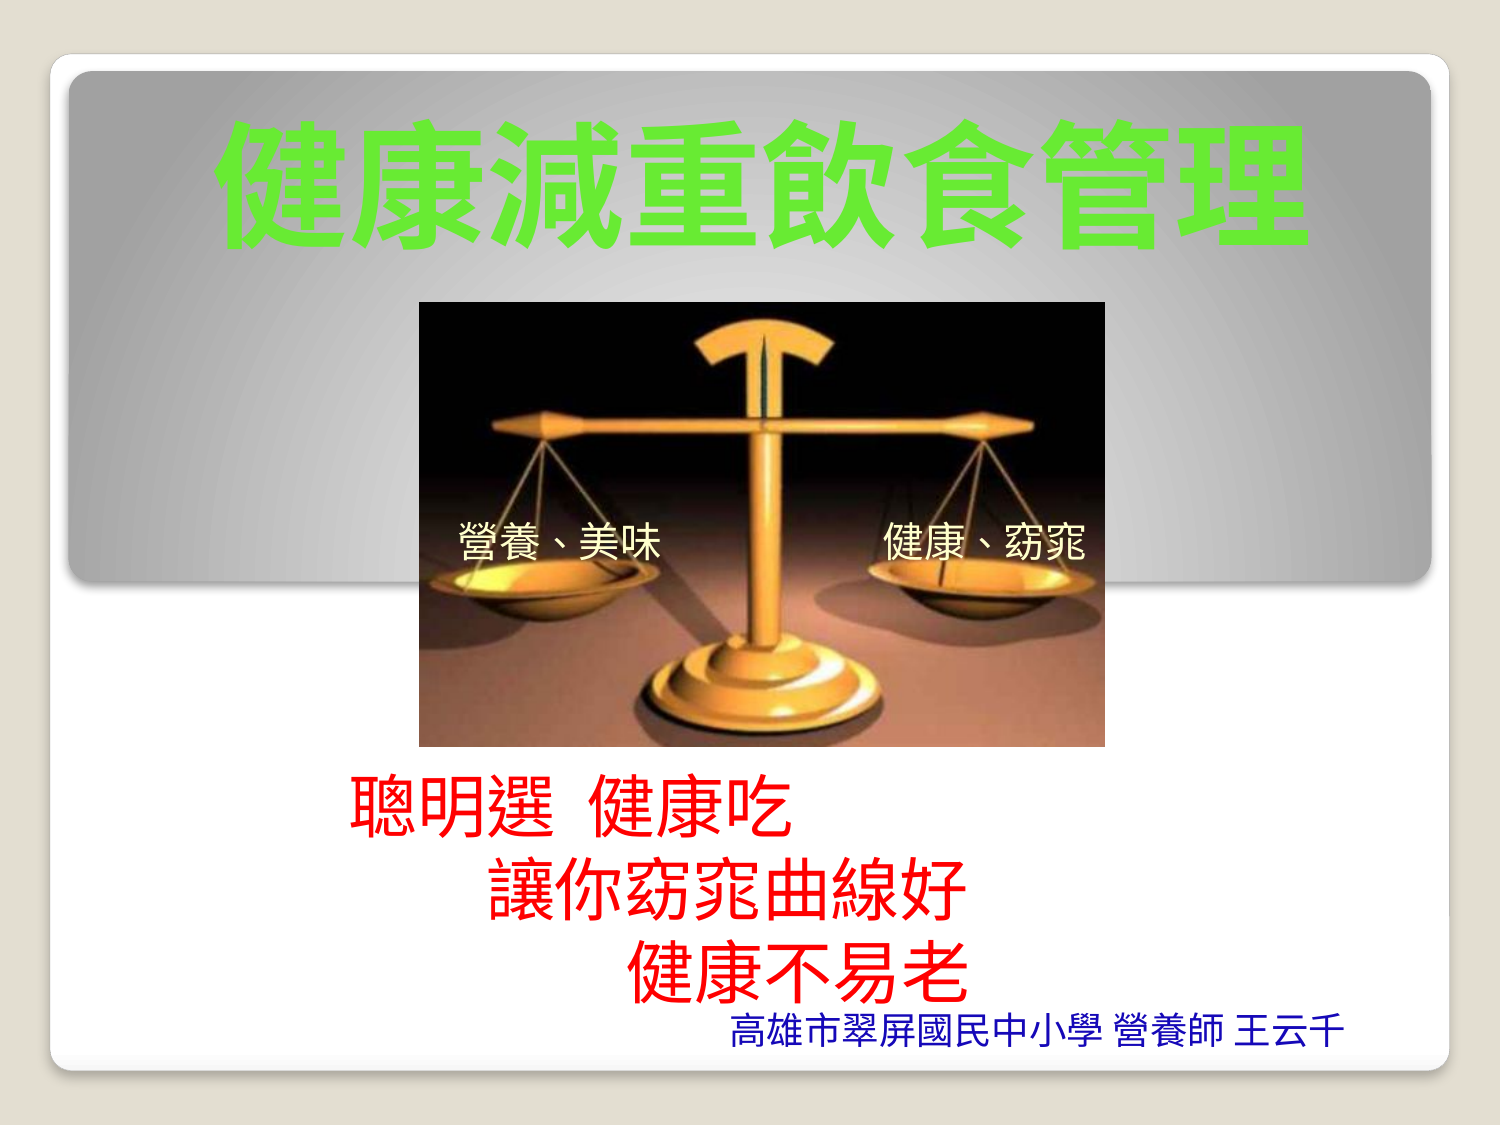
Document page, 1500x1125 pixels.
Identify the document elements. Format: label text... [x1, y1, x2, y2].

title 健康減重飲食管理 [135, 78, 1388, 273]
text_box 高雄市翠屏國民中小學 營養師 王云千 [714, 999, 1418, 1060]
subtitle 聰明選 健康吃 讓你窈窕曲線好 健康不易老 [312, 763, 1219, 1020]
picture [418, 302, 1105, 747]
